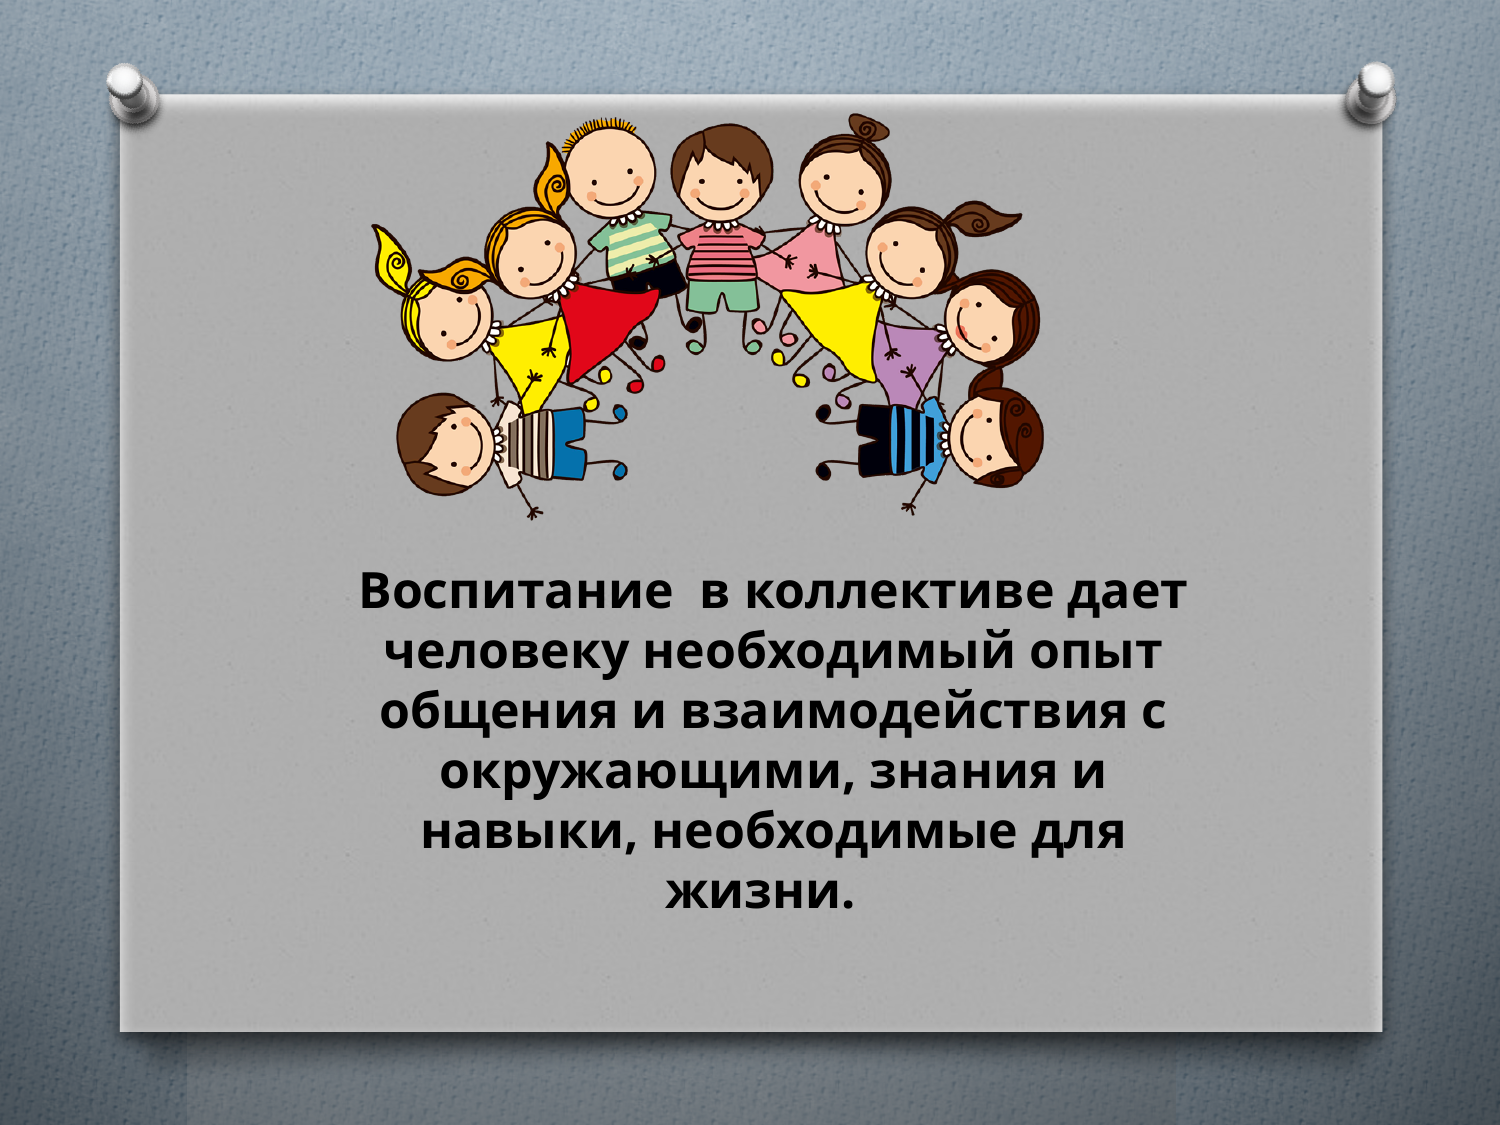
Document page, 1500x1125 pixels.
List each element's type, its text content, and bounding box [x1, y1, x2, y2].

picture [75, 29, 198, 153]
list Воспитание в коллективе дает человеку необходимый опыт общения и взаимодействия с окружающими, знания и навыки, необходимые для жизни. [336, 550, 1211, 941]
picture [1317, 35, 1439, 156]
picture [371, 113, 1044, 595]
